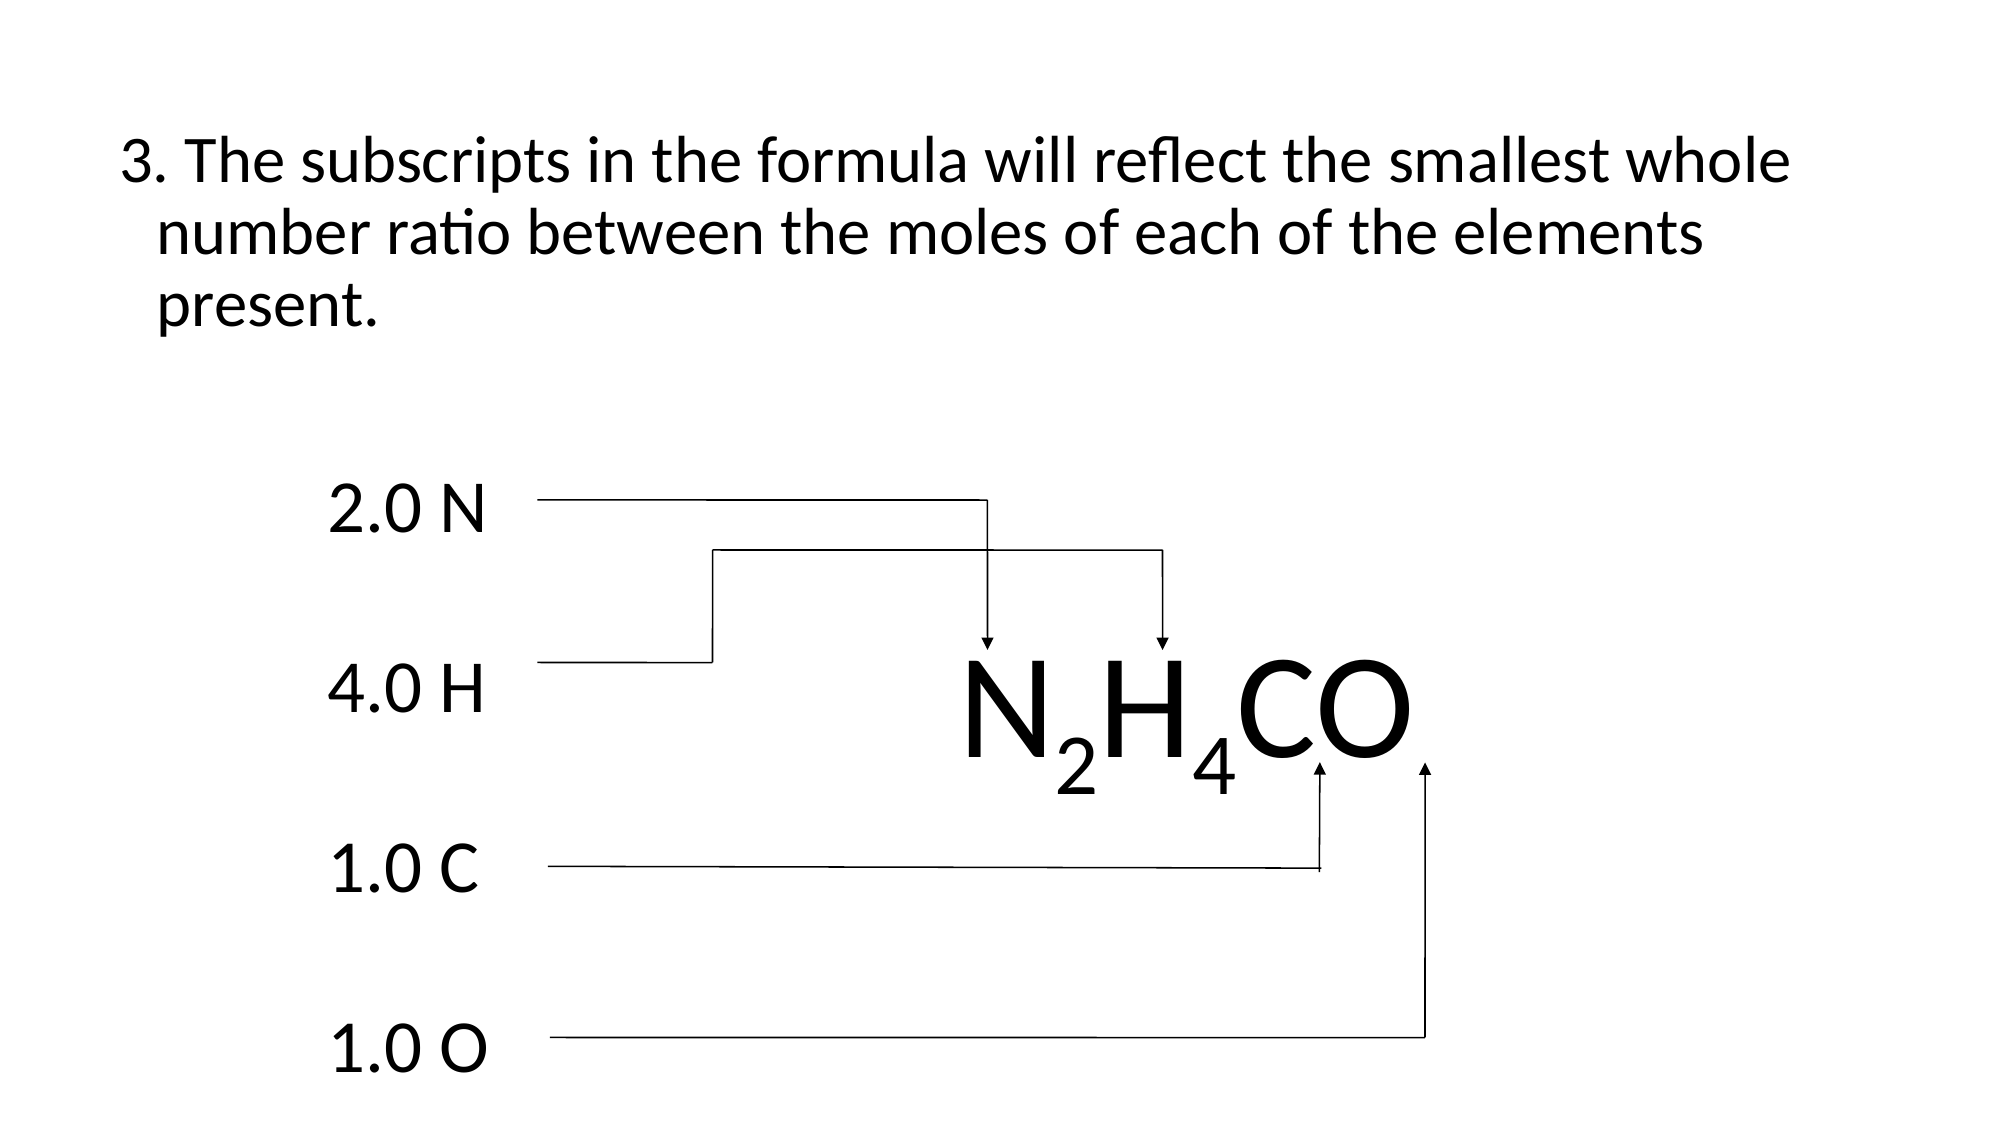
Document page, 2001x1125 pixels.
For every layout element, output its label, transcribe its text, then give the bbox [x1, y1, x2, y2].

list 3. The subscripts in the formula will reflect the smallest whole number ratio between the moles of each of the elements present. [104, 117, 1859, 860]
text_box [1156, 549, 1169, 650]
text_box [981, 551, 994, 650]
text_box N2H4CO [943, 600, 1430, 820]
text_box 2.0 N 4.0 H 1.0 C 1.0 O [312, 450, 587, 1095]
text_box [1418, 762, 1432, 1038]
text_box [1313, 762, 1327, 873]
